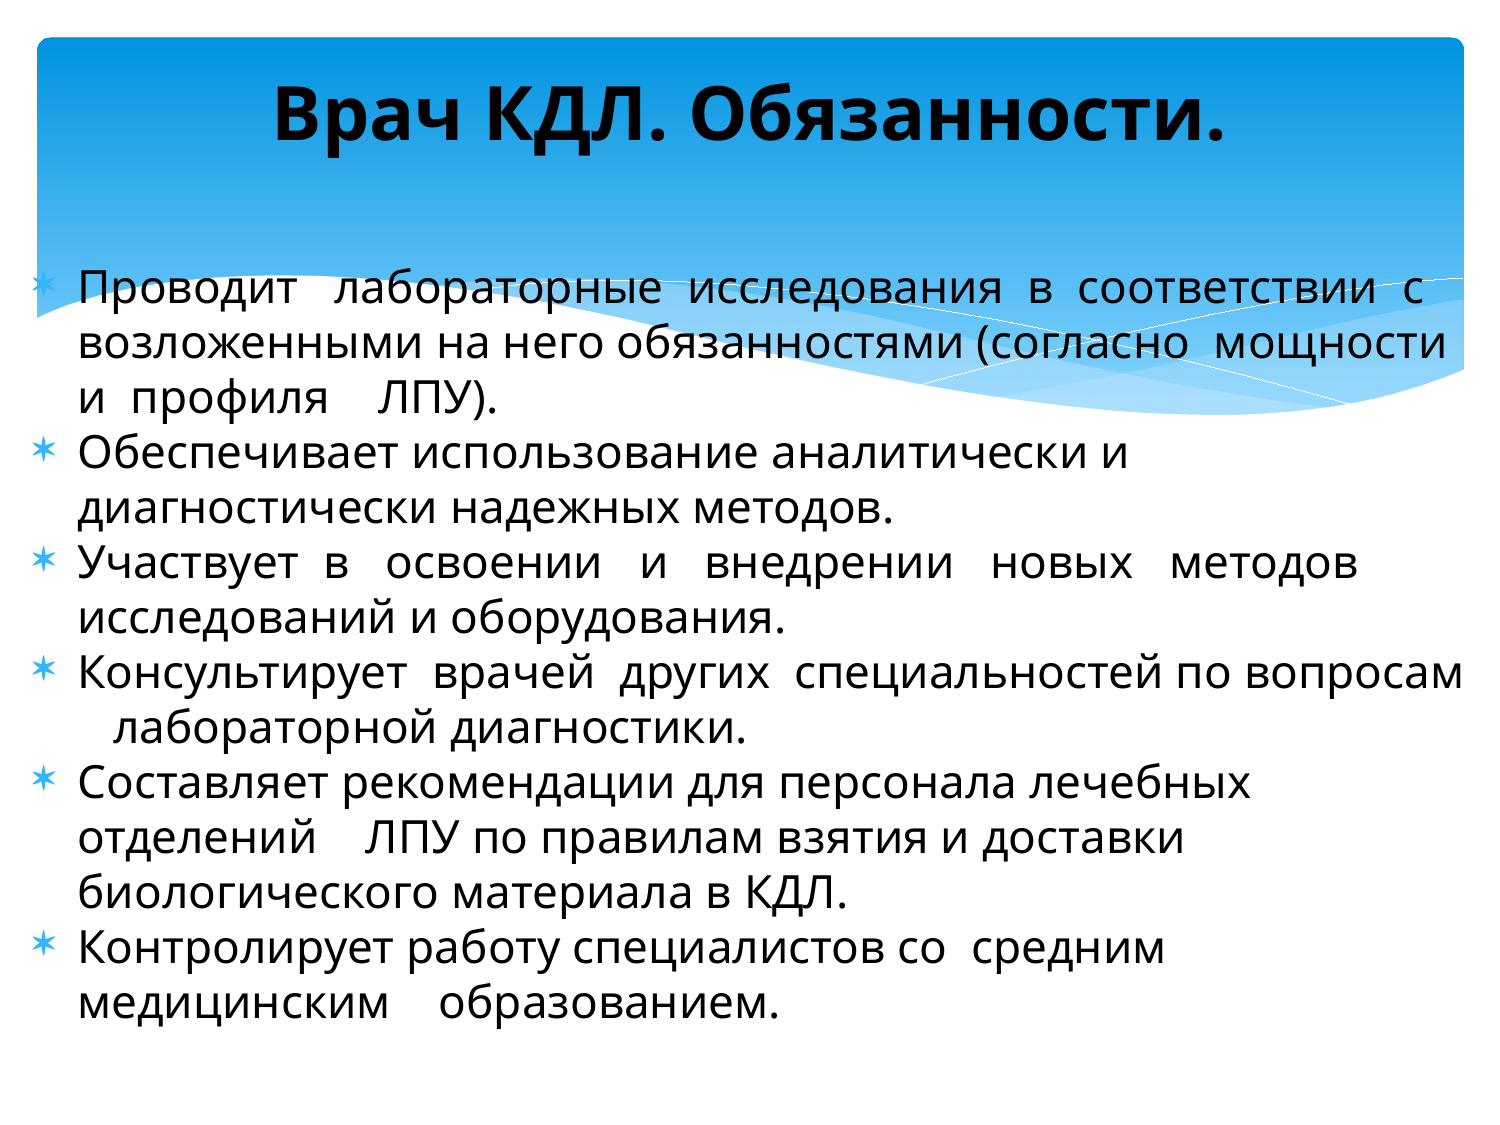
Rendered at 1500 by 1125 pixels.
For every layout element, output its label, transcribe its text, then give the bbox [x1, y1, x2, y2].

title Врач КДЛ. Обязанности. [75, 7, 1425, 213]
list Проводит лабораторные исследования в соответствии с возложенными на него обязанностями (согласно мощности и профиля ЛПУ). Обеспечивает использование аналитически и диагностически надежных методов. Участвует в освоении и внедрении новых методов исследований и оборудования. Консультирует врачей других специальностей по вопросам лабораторной диагностики. Составляет рекомендации для персонала лечебных отделений ЛПУ по правилам взятия и доставки биологического материала в КДЛ. Контролирует работу специалистов со средним медицинским образованием. [17, 250, 1486, 988]
